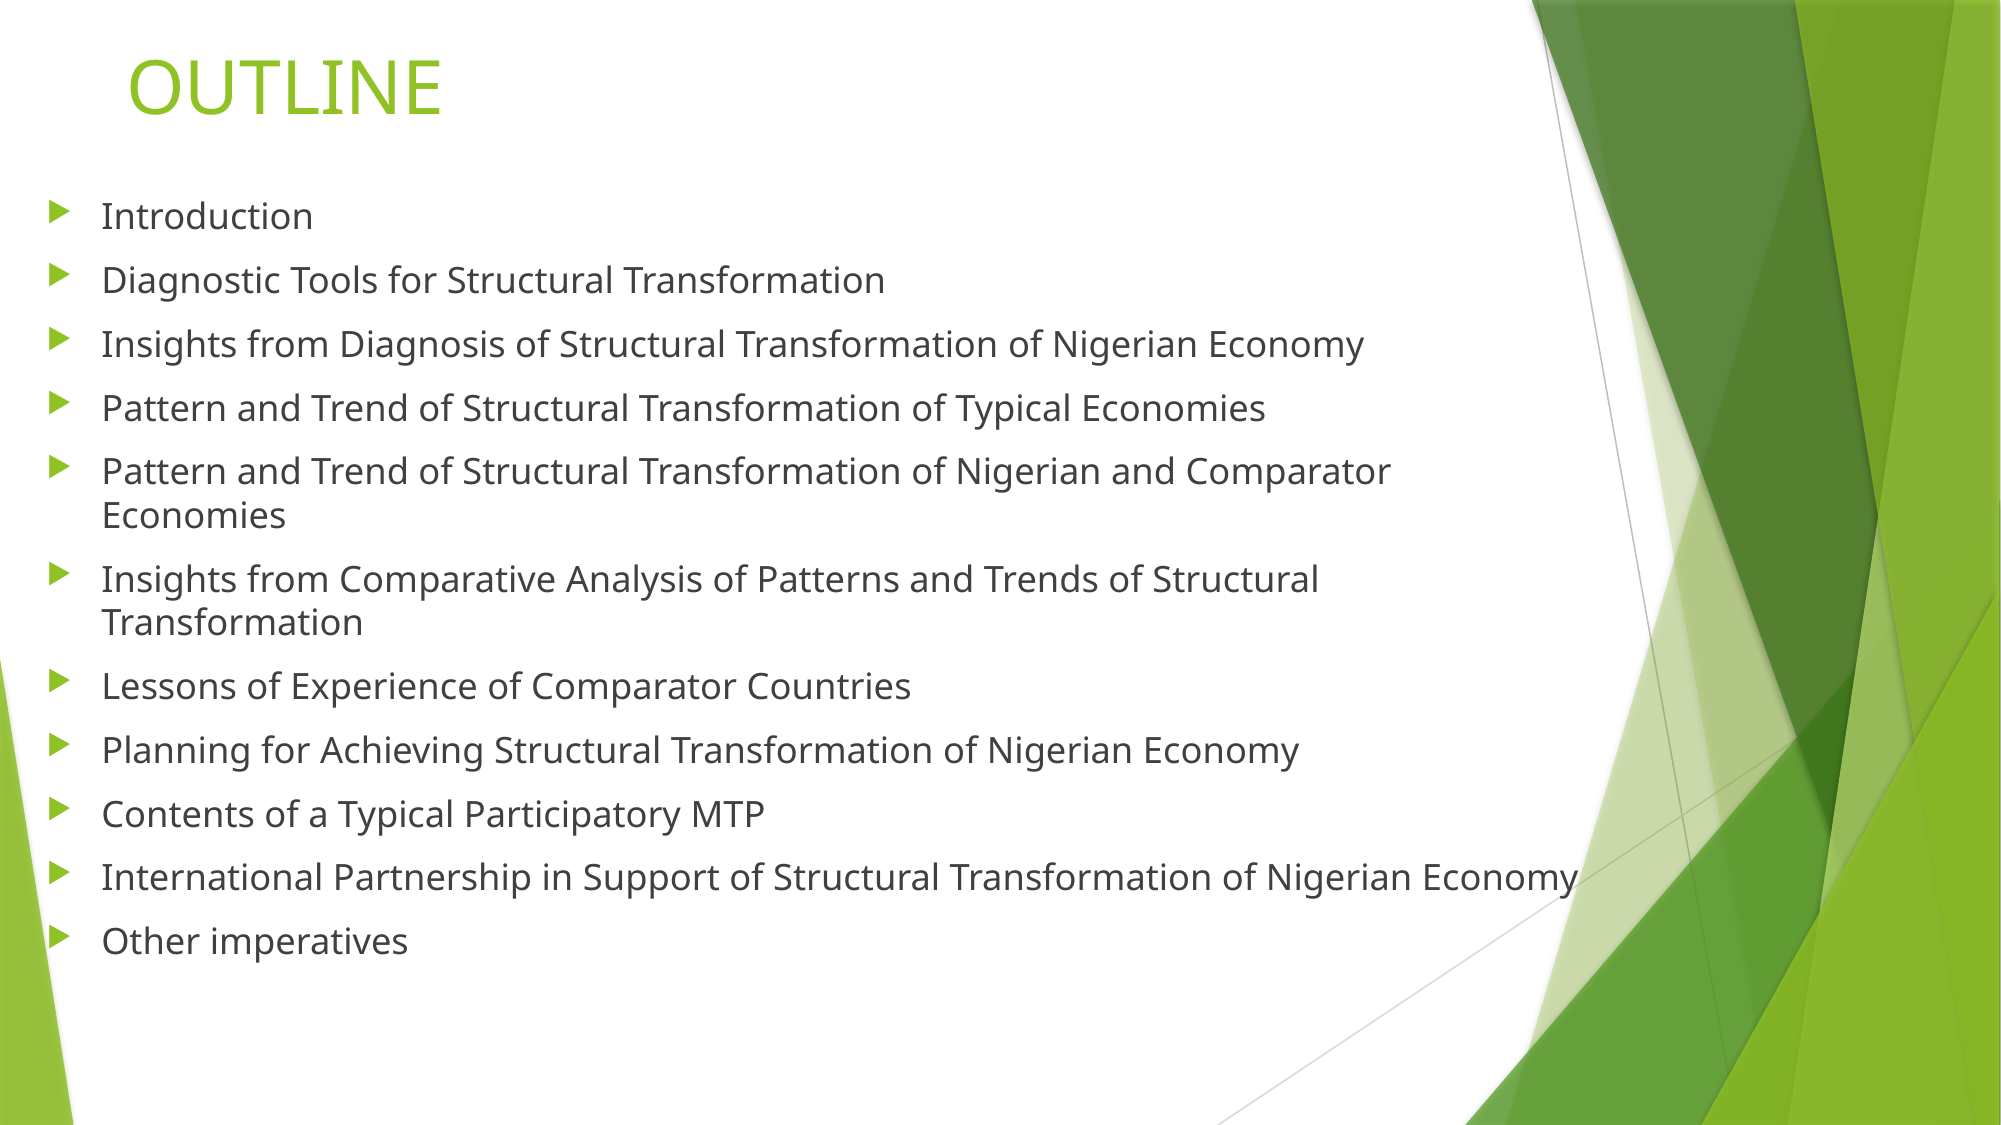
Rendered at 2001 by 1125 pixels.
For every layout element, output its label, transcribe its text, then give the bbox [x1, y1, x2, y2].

title OUTLINE [111, 31, 1522, 157]
list Introduction Diagnostic Tools for Structural Transformation Insights from Diagnosis of Structural Transformation of Nigerian Economy Pattern and Trend of Structural Transformation of Typical Economies Pattern and Trend of Structural Transformation of Nigerian and Comparator Economies Insights from Comparative Analysis of Patterns and Trends of Structural Transformation Lessons of Experience of Comparator Countries Planning for Achieving Structural Transformation of Nigerian Economy Contents of a Typical Participatory MTP International Partnership in Support of Structural Transformation of Nigerian Economy Other imperatives [31, 185, 1600, 991]
